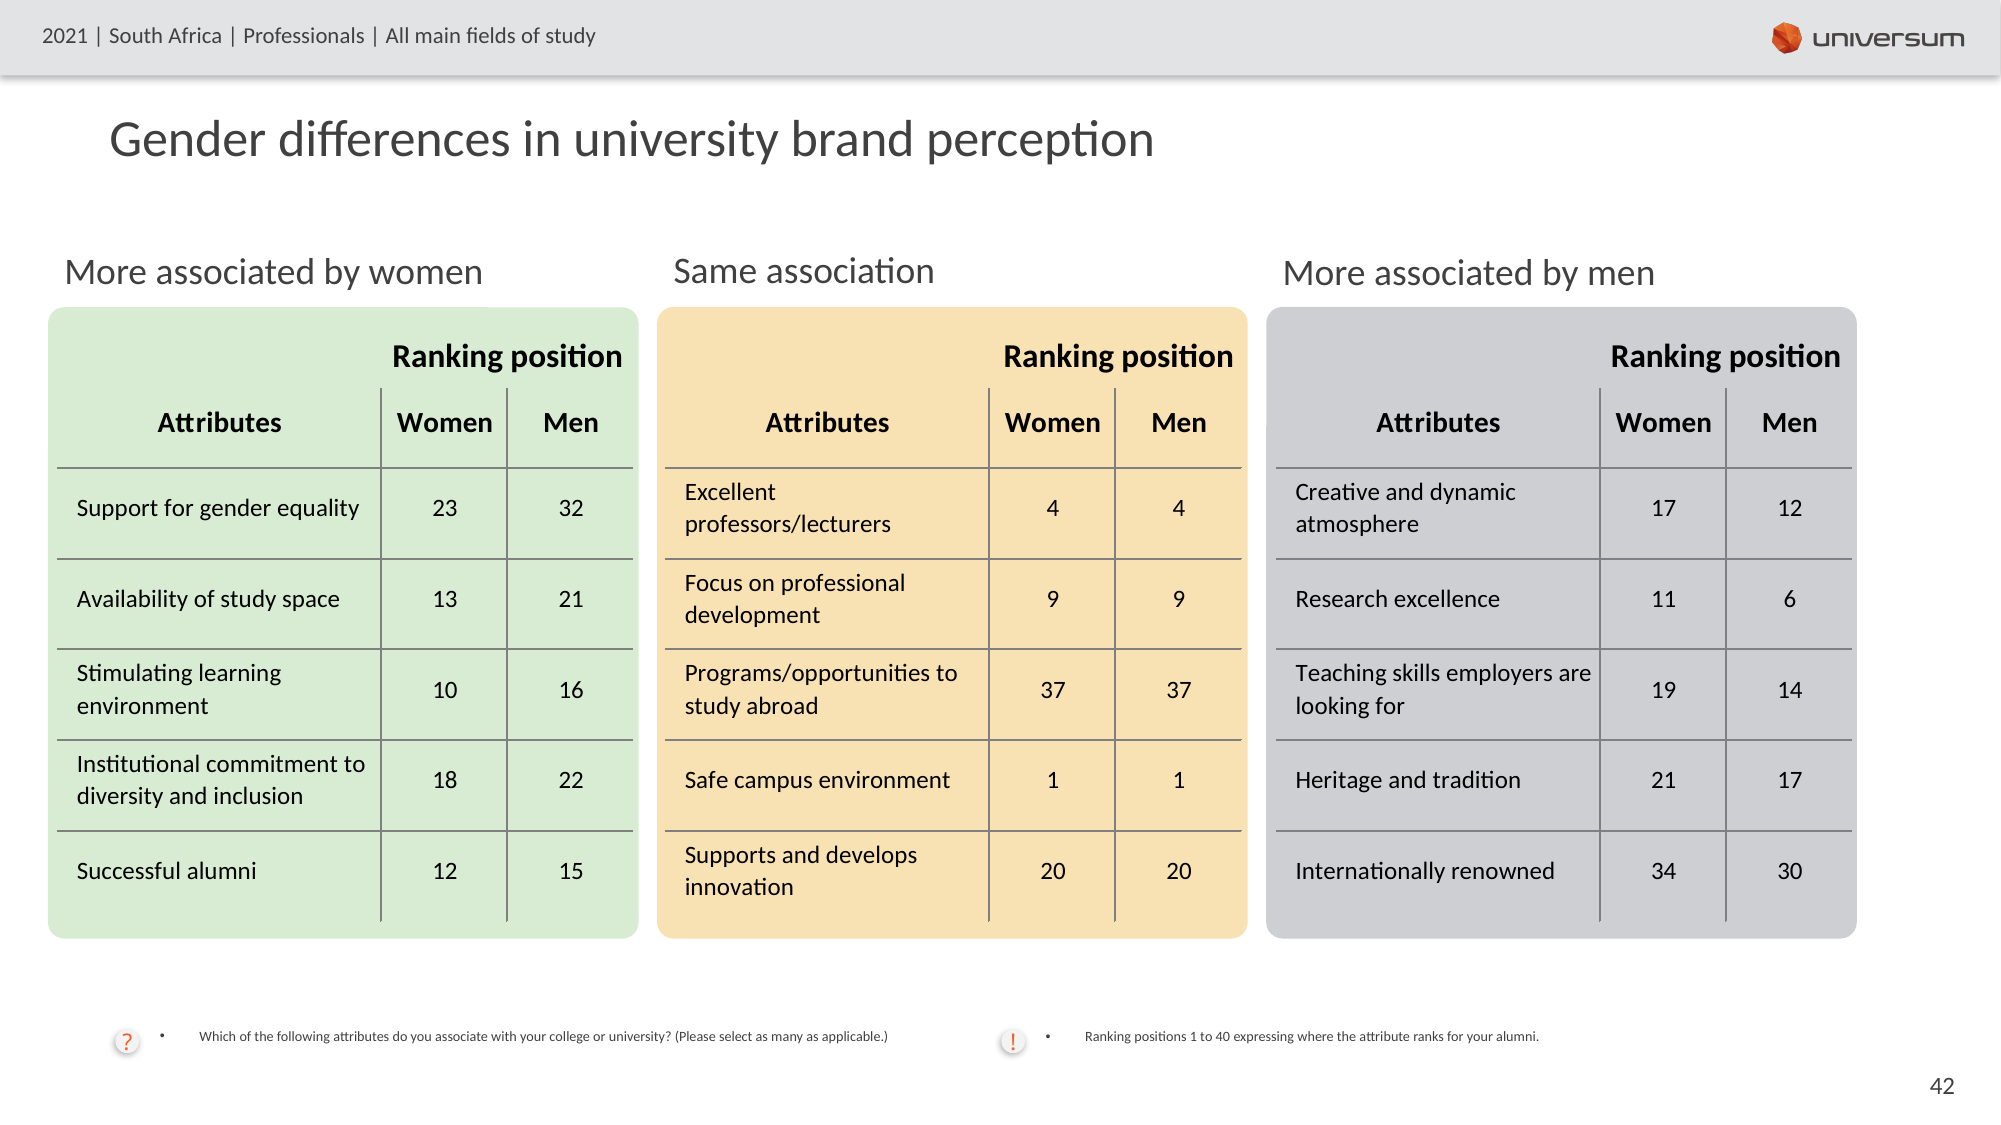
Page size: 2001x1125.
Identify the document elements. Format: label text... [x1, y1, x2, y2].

list Ranking positions 1 to 40 expressing where the attribute ranks for your alumni. [1029, 1019, 1901, 1054]
text_box [655, 306, 1250, 941]
title Gender differences in university brand perception [92, 96, 1975, 190]
text_box Ranking position [363, 307, 653, 400]
text_box Ranking position [1581, 307, 1871, 400]
picture [1274, 386, 1854, 923]
text_box [1264, 309, 1859, 941]
text_box [839, 29, 1413, 88]
picture [663, 386, 1243, 923]
text_box More associated by men [1266, 233, 1857, 309]
picture [1759, 12, 1975, 64]
text_box [45, 307, 641, 941]
picture [55, 386, 635, 923]
list 2021 | South Africa | Professionals | All main fields of study [25, 13, 1730, 60]
text_box Ranking position [974, 307, 1264, 400]
list Which of the following attributes do you associate with your college or university? (Please select as many as applicable.) [143, 1018, 970, 1053]
text_box More associated by women [48, 232, 639, 307]
text_box Same association [657, 230, 1248, 306]
